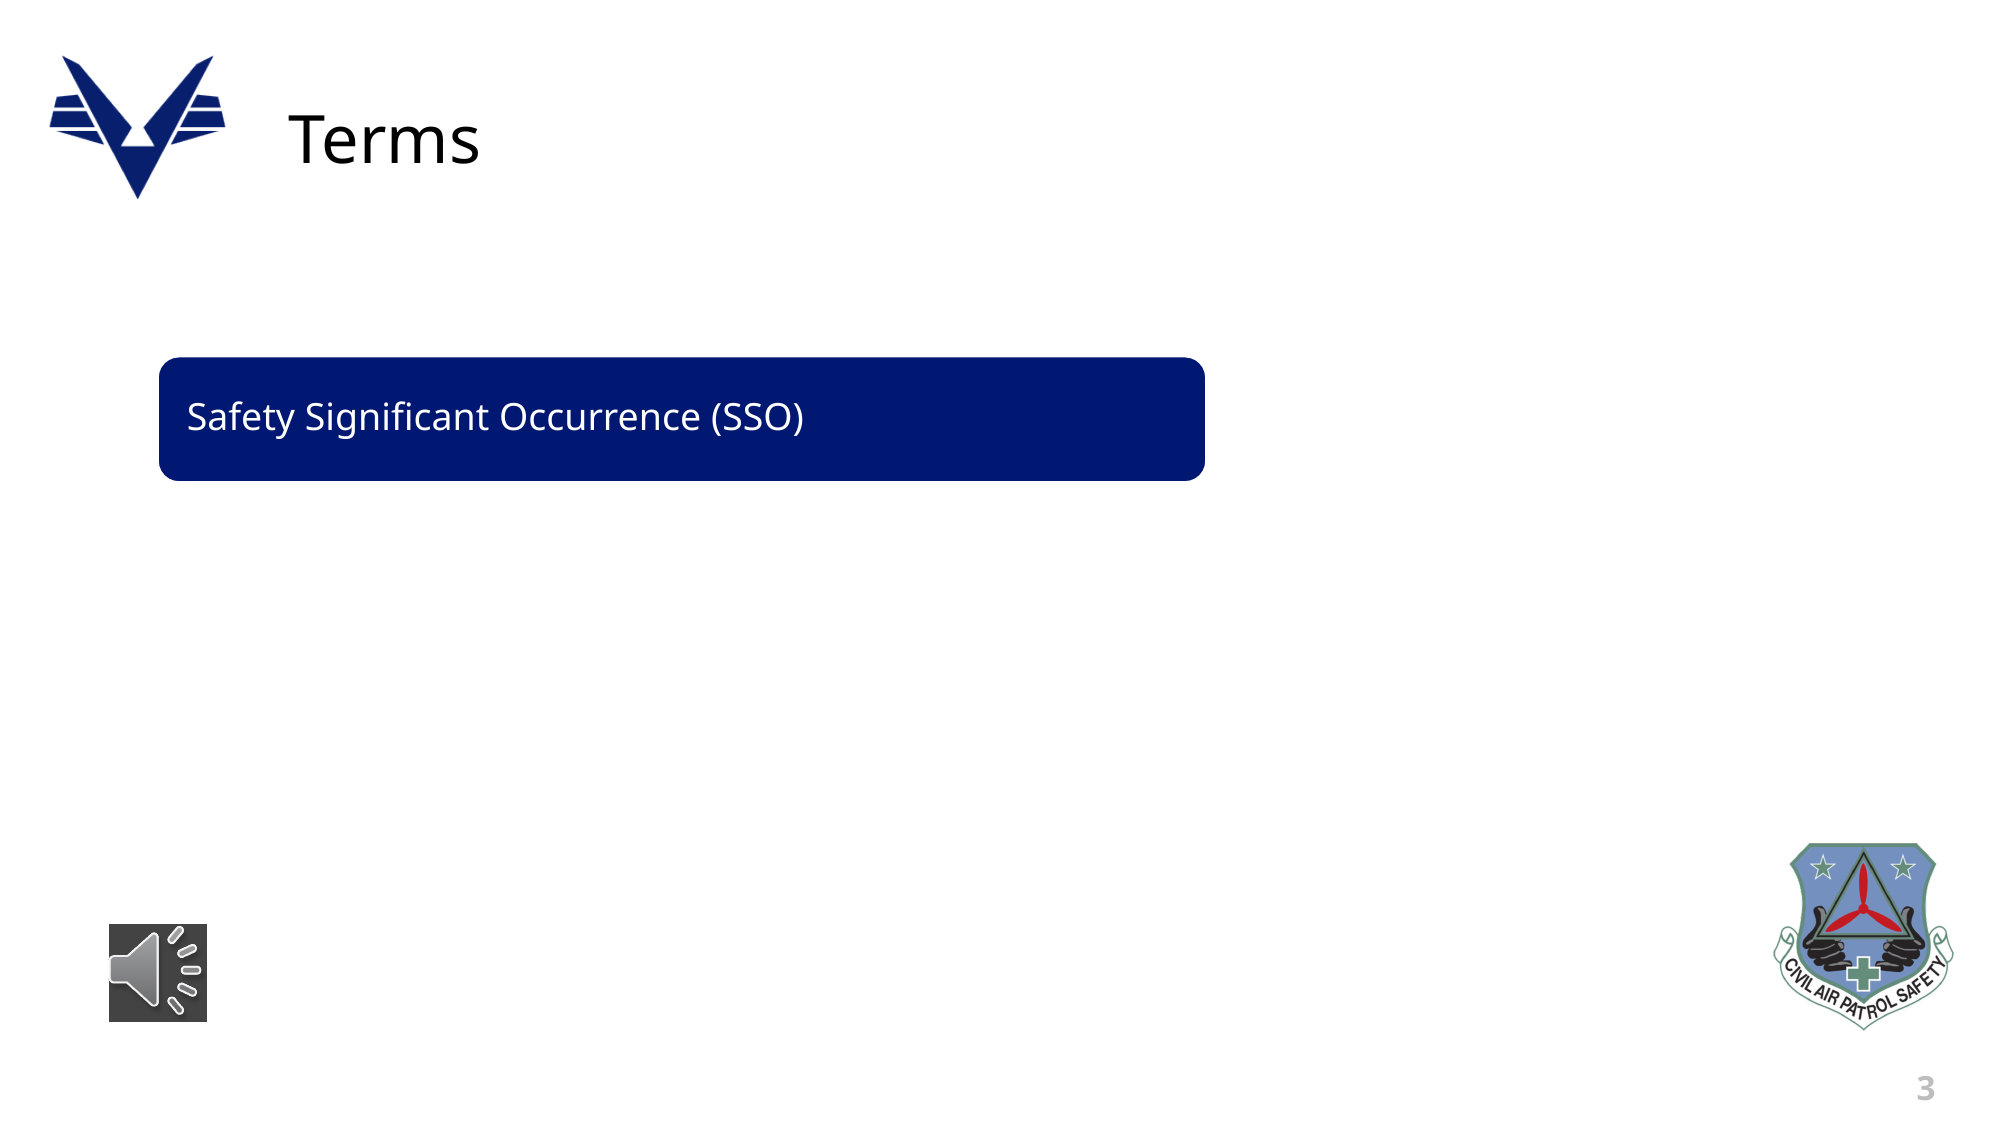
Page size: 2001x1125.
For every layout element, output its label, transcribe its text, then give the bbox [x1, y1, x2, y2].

slide_number 3 [1793, 1059, 1951, 1113]
picture [107, 922, 208, 1023]
picture [41, 43, 234, 207]
title Terms [274, 29, 1761, 255]
picture [1767, 839, 1958, 1031]
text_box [157, 356, 1207, 483]
